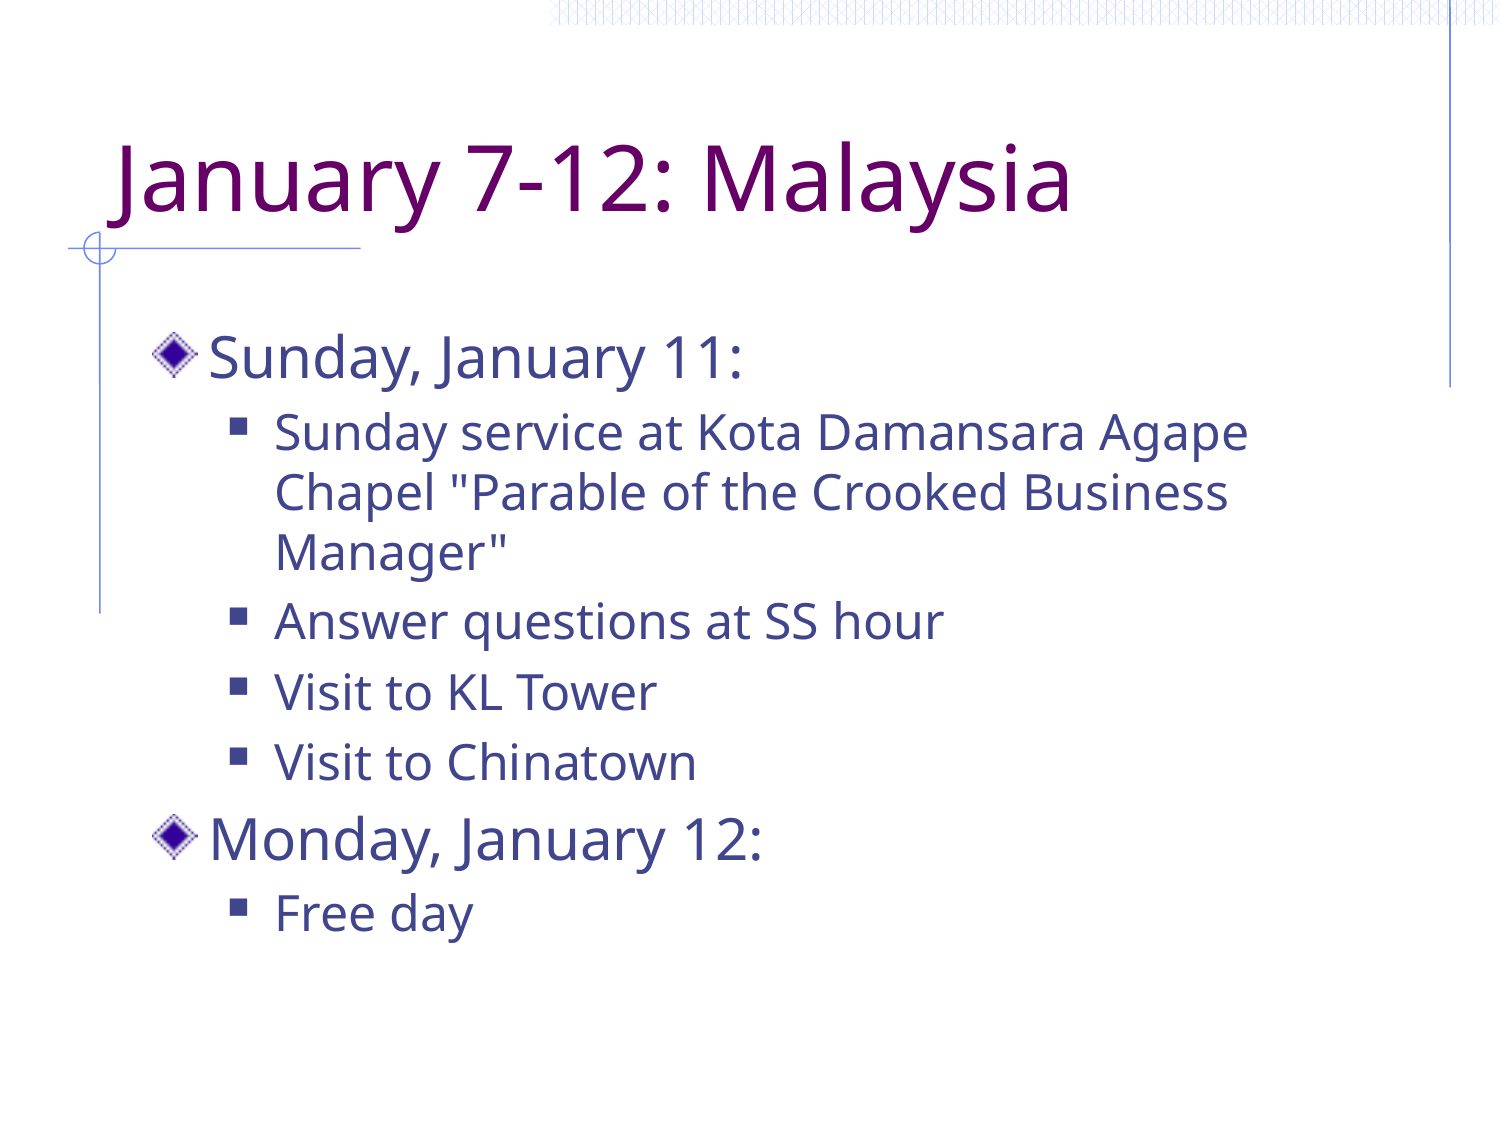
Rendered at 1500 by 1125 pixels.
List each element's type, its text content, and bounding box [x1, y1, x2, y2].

title January 7-12: Malaysia [99, 50, 1375, 238]
picture [152, 332, 198, 378]
picture [152, 814, 198, 860]
list Sunday, January 11: Sunday service at Kota Damansara Agape Chapel "Parable of the Crooked Business Manager" Answer questions at SS hour Visit to KL Tower Visit to Chinatown Monday, January 12: Free day [137, 312, 1413, 988]
